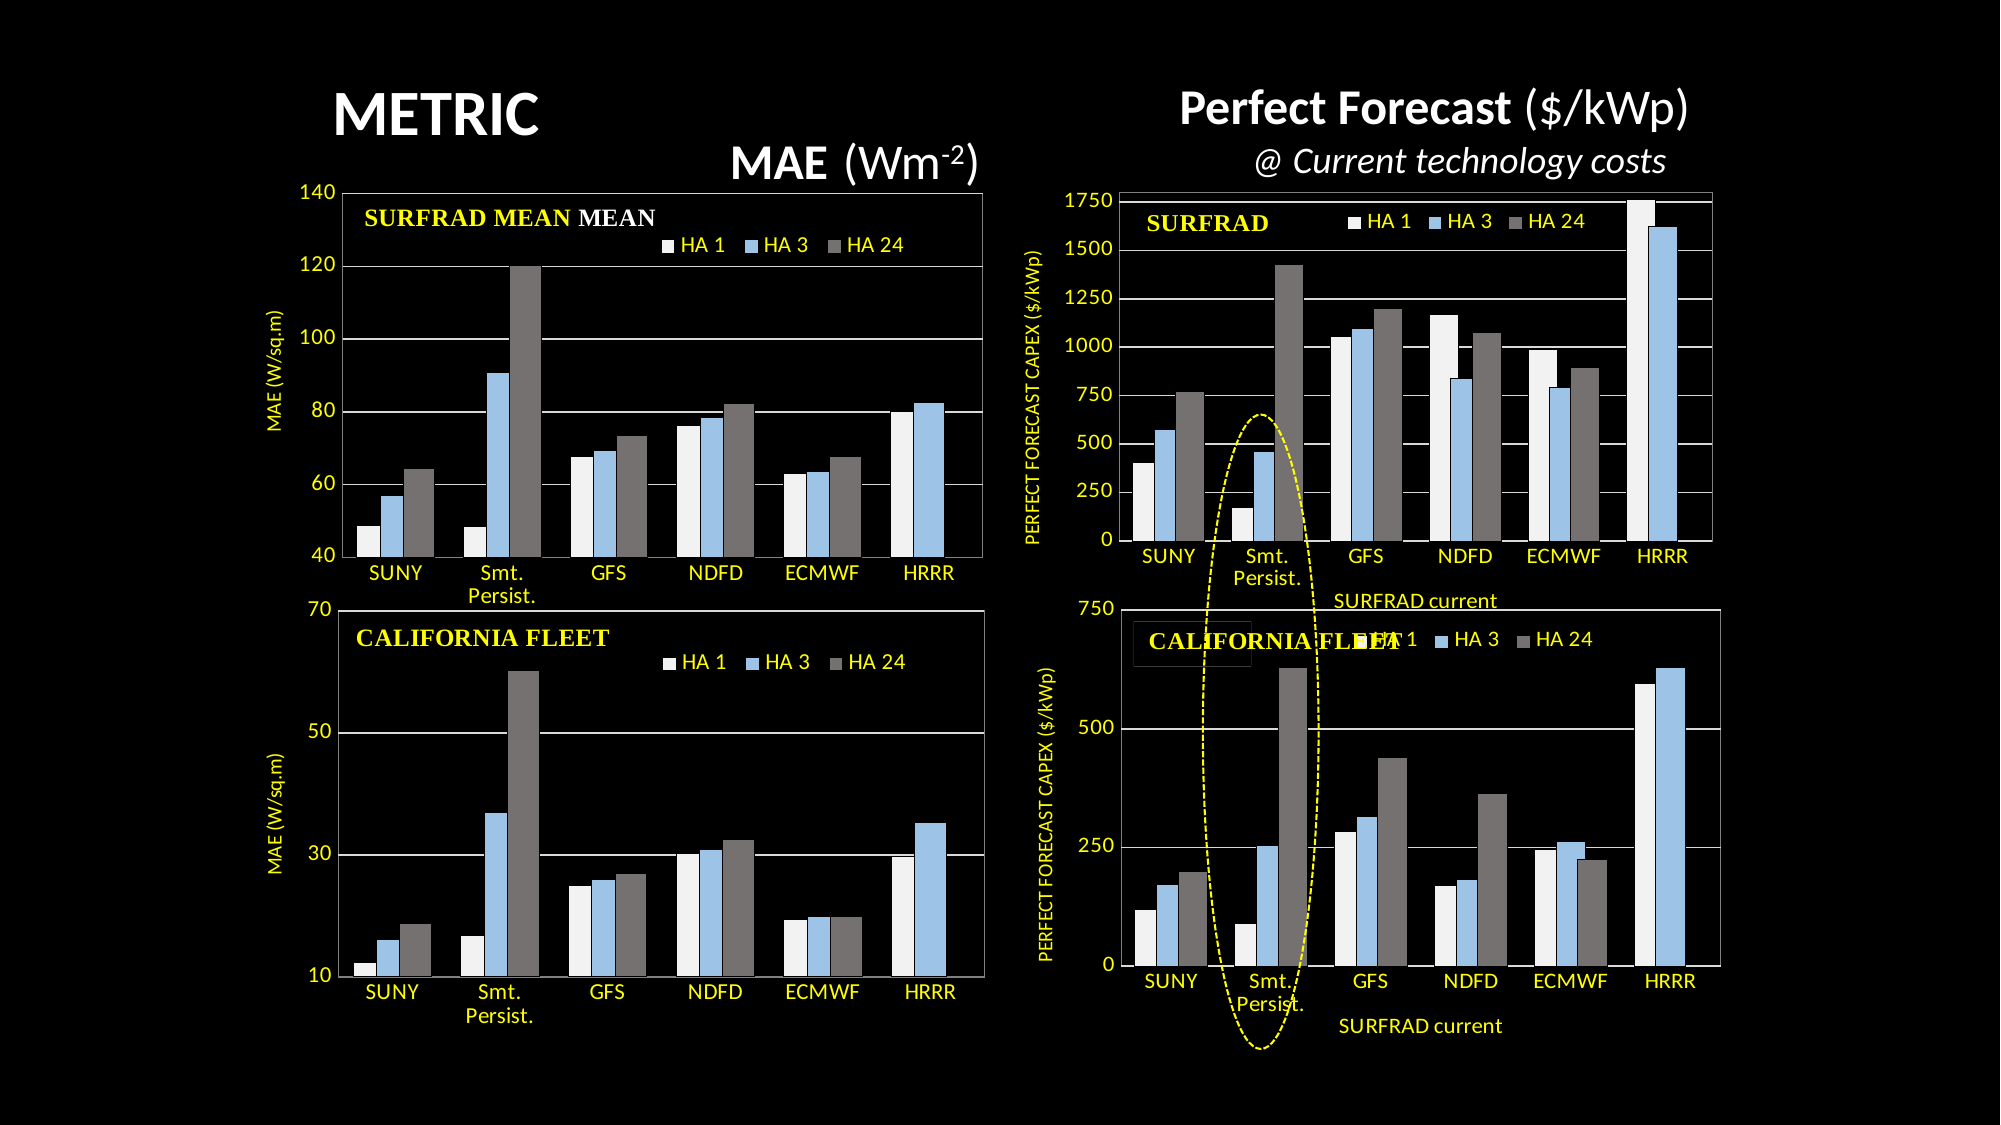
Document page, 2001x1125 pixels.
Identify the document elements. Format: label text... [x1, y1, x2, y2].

text_box [1246, 1041, 1275, 1050]
text_box Perfect Forecast ($/kWp) [1164, 67, 1850, 142]
chart [258, 170, 1009, 1038]
chart [1017, 170, 1747, 1041]
text_box MAE (Wm-2) [715, 107, 1098, 200]
text_box METRIC [318, 62, 1355, 156]
text_box @ Current technology costs [1236, 128, 1682, 170]
